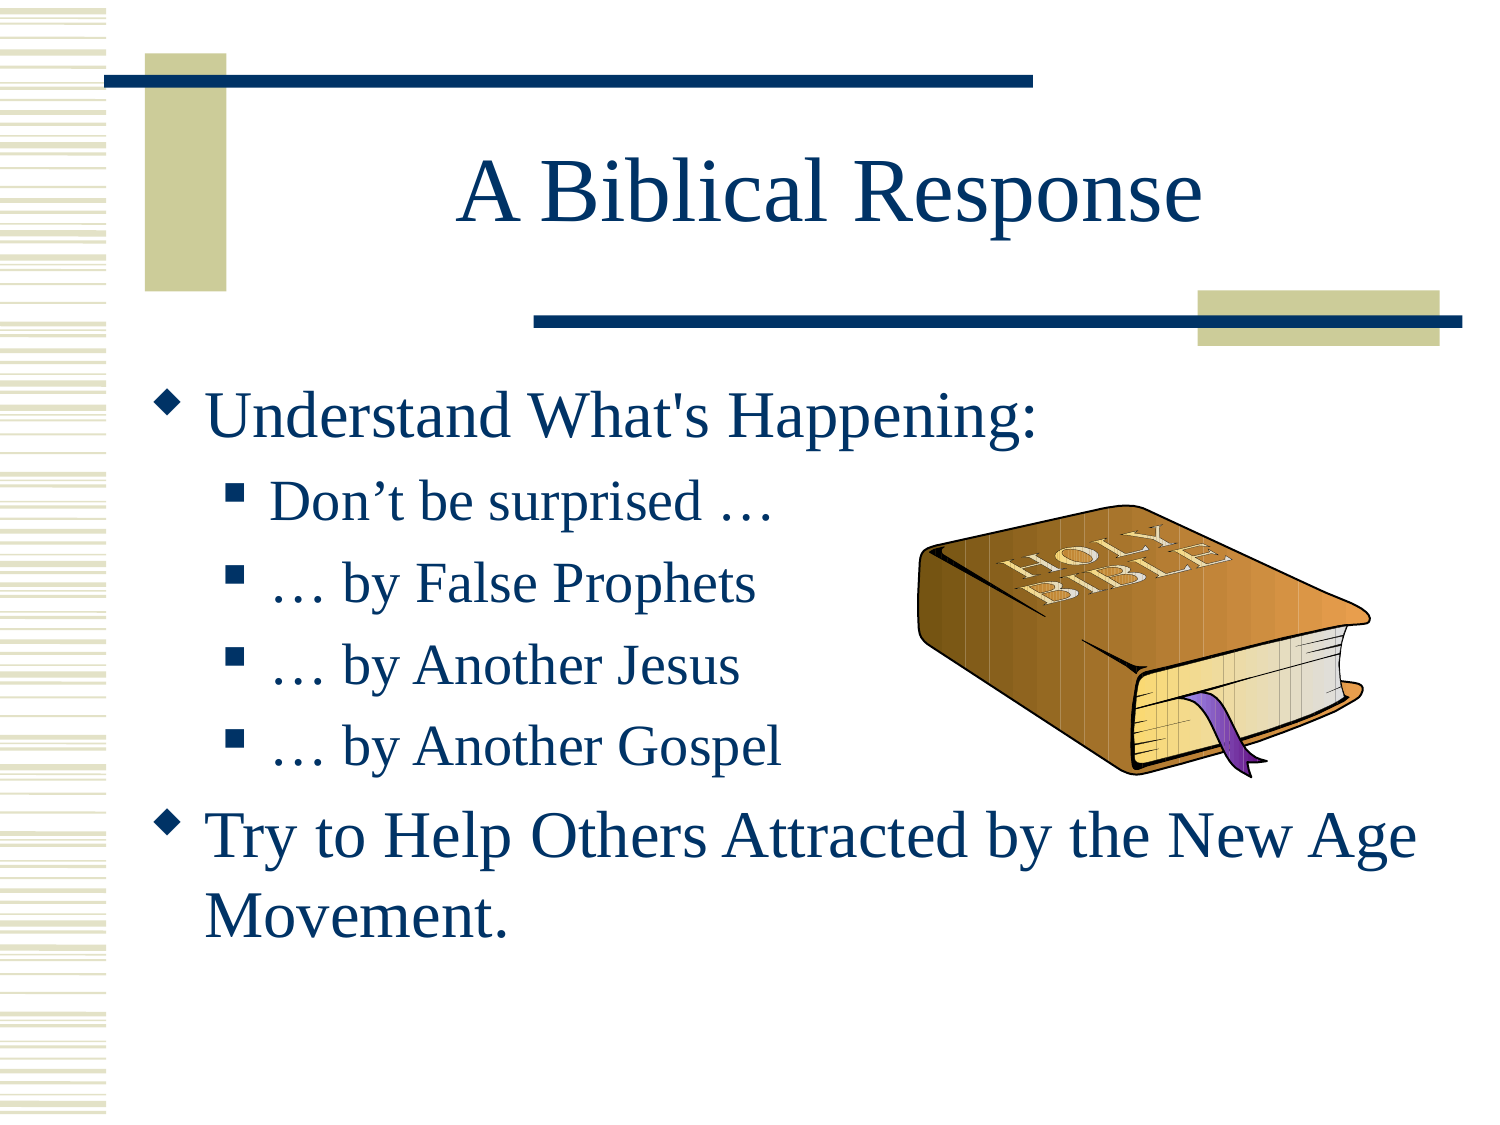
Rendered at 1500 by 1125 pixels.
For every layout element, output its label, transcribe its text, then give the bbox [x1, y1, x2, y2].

list Understand What's Happening: Don’t be surprised … … by False Prophets … by Another Jesus … by Another Gospel Try to Help Others Attracted by the New Age Movement. [132, 363, 1439, 1000]
title A Biblical Response [225, 99, 1436, 288]
picture [912, 499, 1376, 784]
